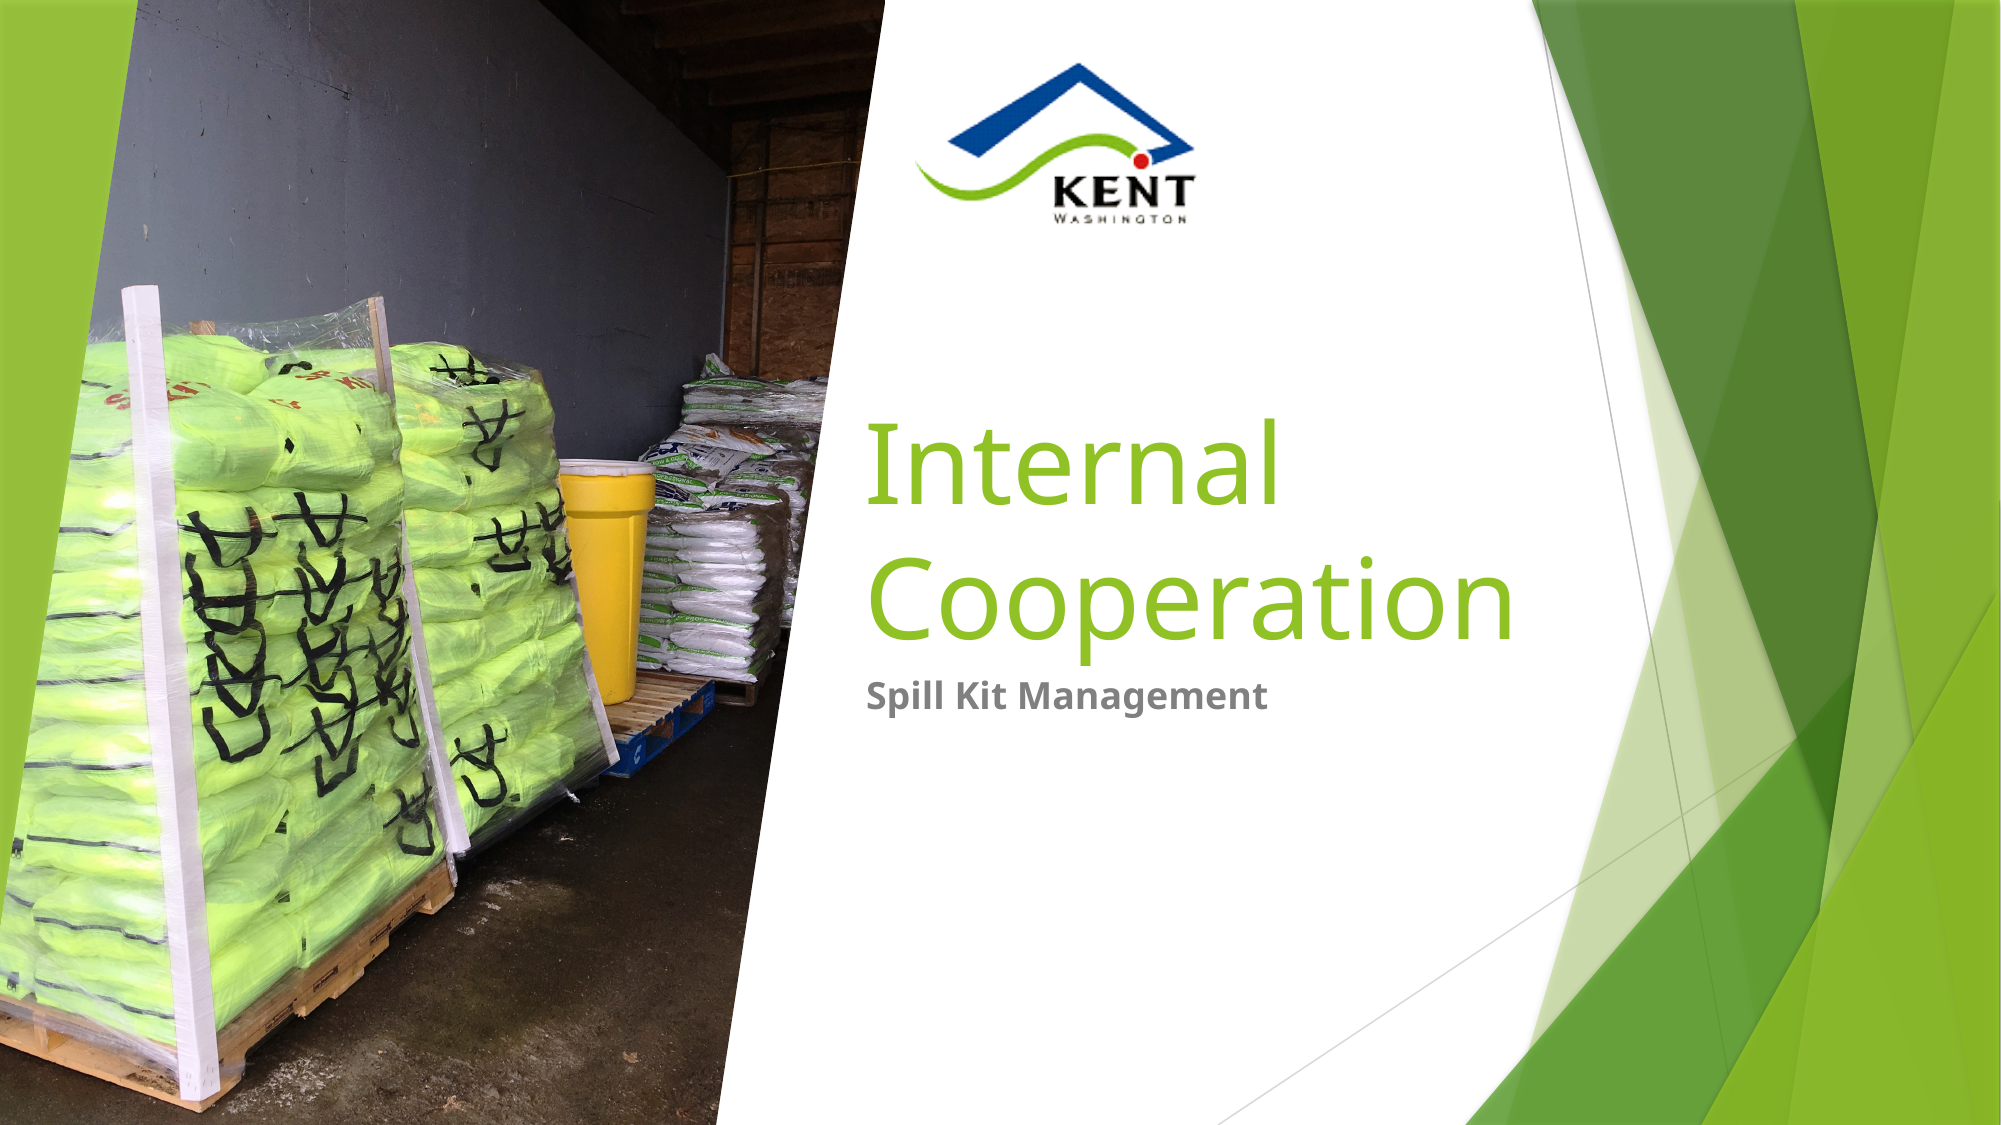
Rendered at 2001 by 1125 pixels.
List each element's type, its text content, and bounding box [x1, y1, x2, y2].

picture [0, 0, 886, 1125]
subtitle Spill Kit Management [890, 664, 1490, 845]
title Internal Cooperation [890, 280, 1555, 670]
picture [914, 58, 1204, 281]
